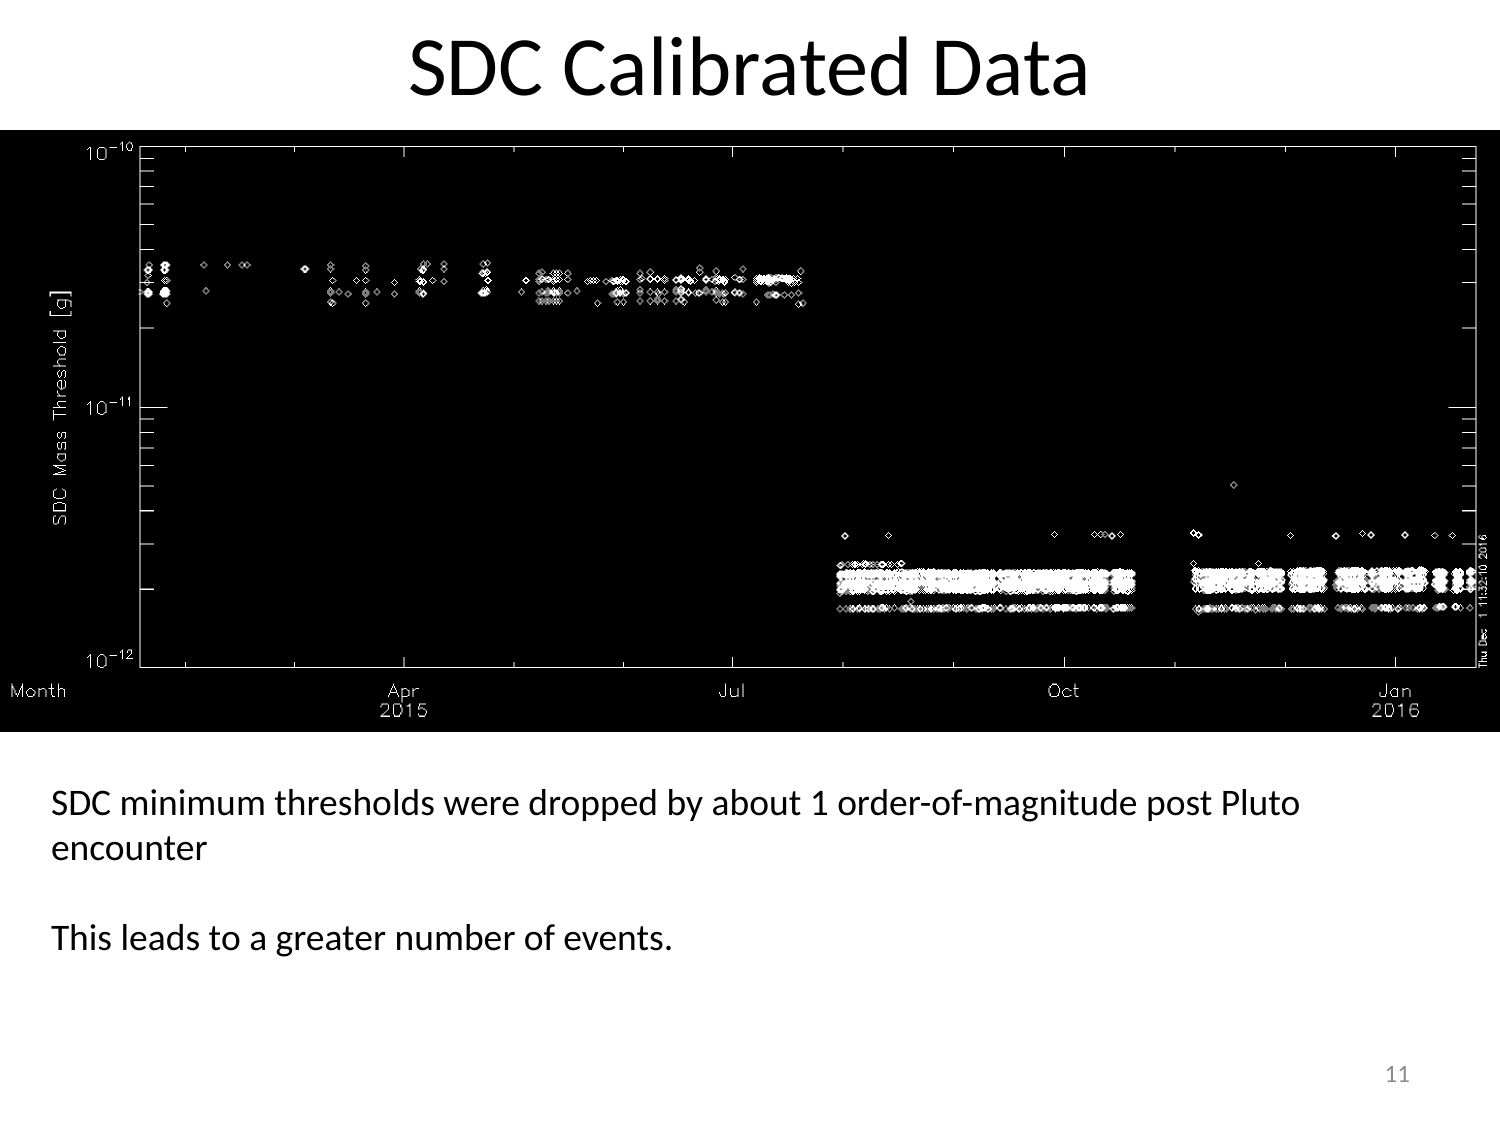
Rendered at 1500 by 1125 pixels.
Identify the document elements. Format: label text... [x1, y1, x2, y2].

text_box SDC Calibrated Data [112, 3, 1388, 121]
picture [0, 129, 1500, 732]
text_box SDC minimum thresholds were dropped by about 1 order-of-magnitude post Pluto encounter This leads to a greater number of events. [36, 770, 1444, 965]
slide_number 11 [1074, 1042, 1425, 1103]
